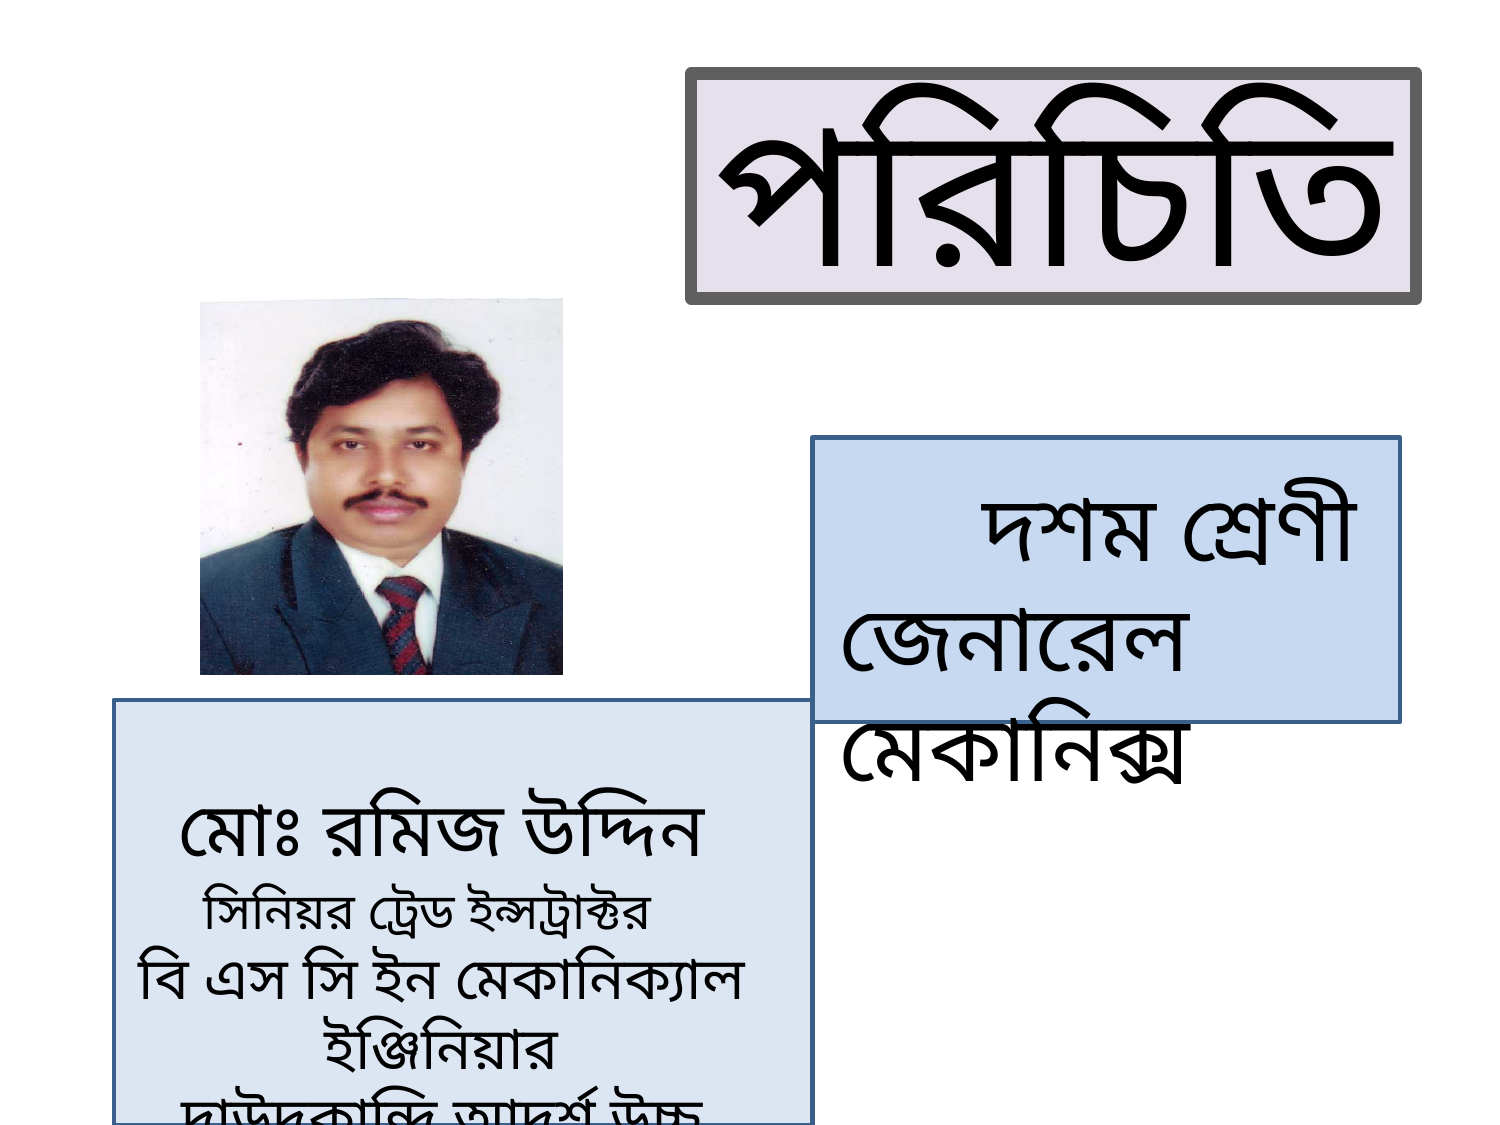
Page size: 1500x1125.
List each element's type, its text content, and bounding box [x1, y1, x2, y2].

text_box দশম শ্রেণী জেনারেল মেকানিক্স [825, 462, 1400, 968]
text_box মোঃ রমিজ উদ্দিন সিনিয়র ট্রেড ইন্সট্রাক্টর বি এস সি ইন মেকানিক্যাল ইঞ্জিনিয়ার দাউদকান্দি আদর্শ উচ্চ বিদ্যালয় [121, 773, 763, 1125]
text_box পরিচিতি [689, 71, 1418, 301]
picture [199, 298, 563, 676]
text_box [810, 435, 1402, 724]
text_box [112, 698, 815, 1125]
